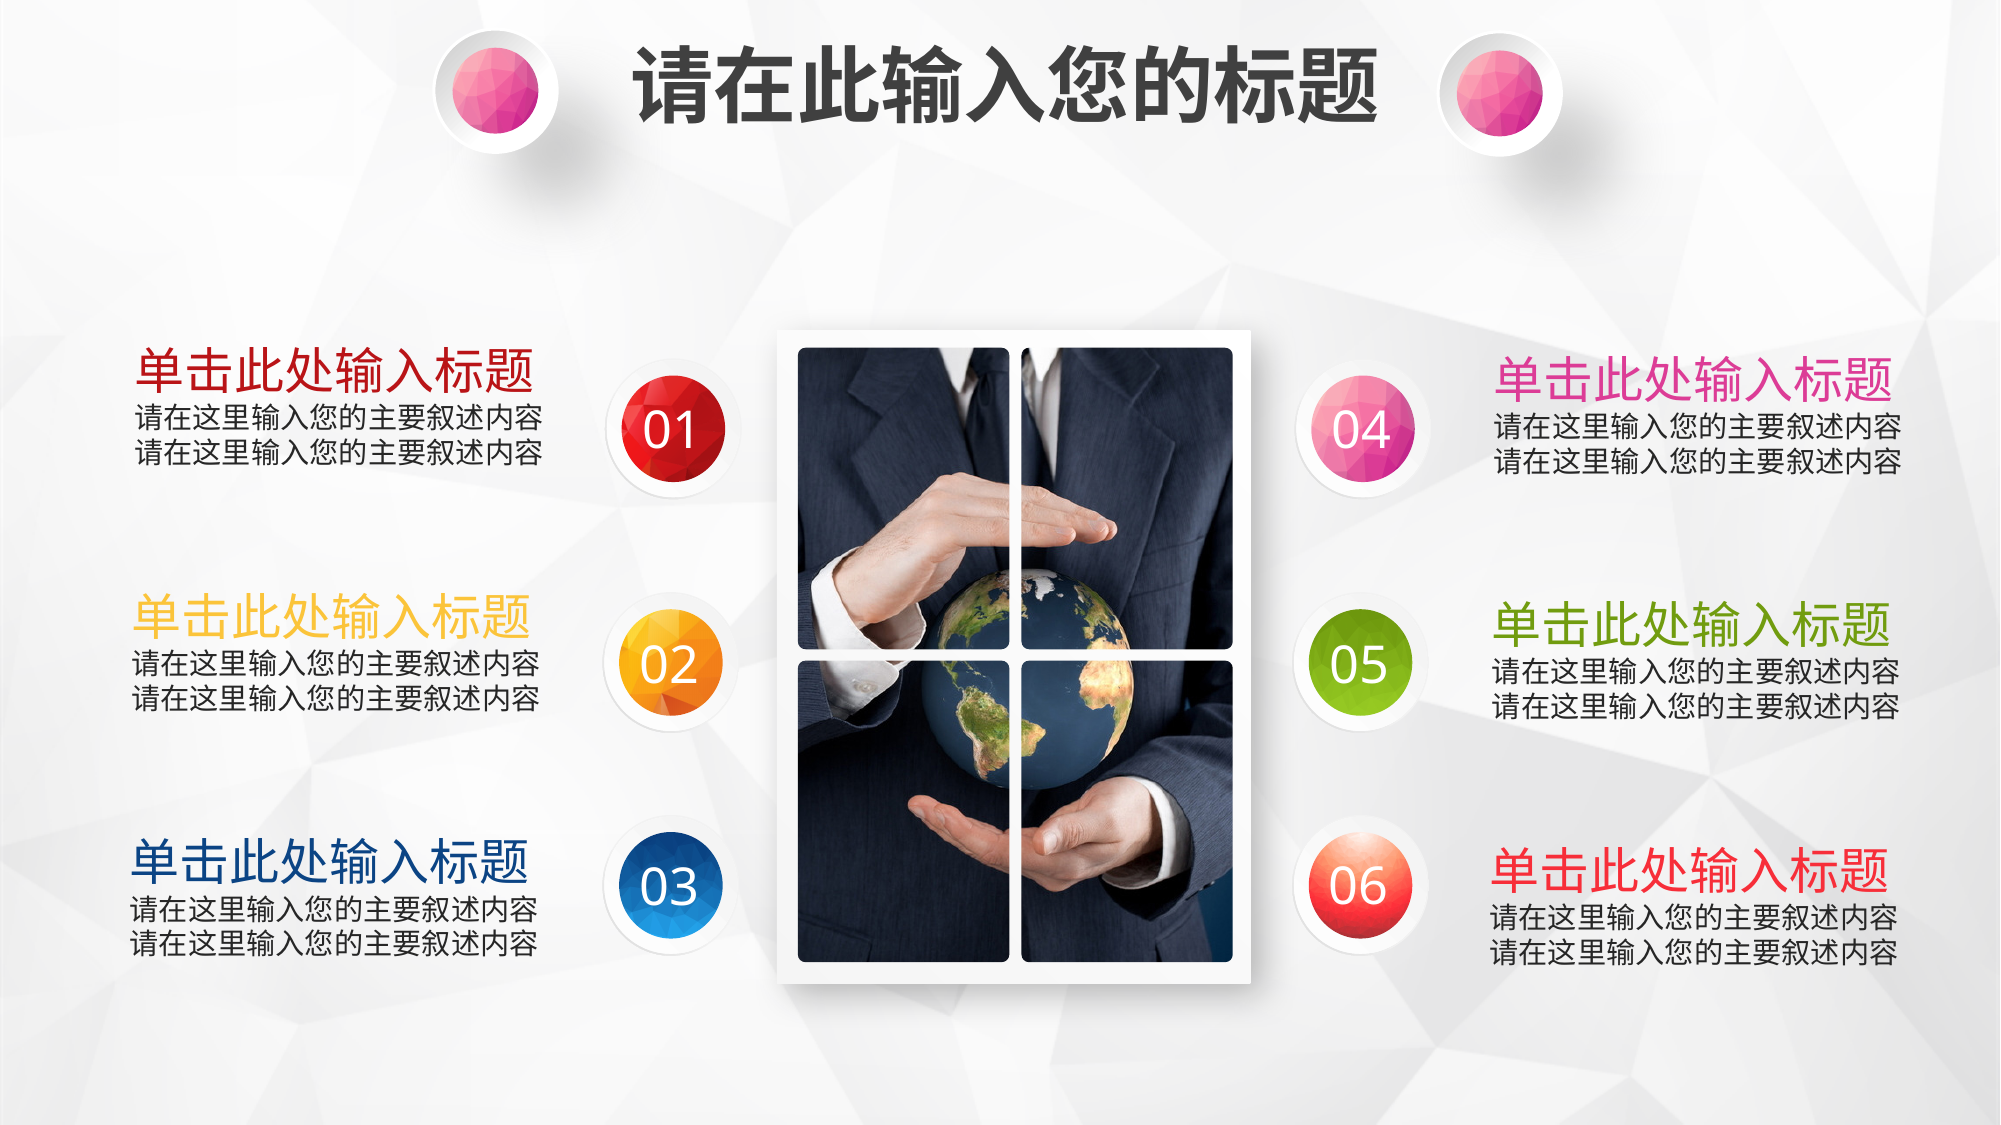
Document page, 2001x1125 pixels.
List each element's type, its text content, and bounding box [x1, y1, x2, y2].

text_box 单击此处输入标题 请在这里输入您的主要叙述内容 请在这里输入您的主要叙述内容 [1478, 340, 1919, 576]
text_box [1438, 31, 1562, 156]
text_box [1292, 592, 1429, 733]
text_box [1294, 358, 1432, 500]
text_box [797, 660, 1010, 963]
text_box 单击此处输入标题 请在这里输入您的主要叙述内容 请在这里输入您的主要叙述内容 [119, 332, 559, 567]
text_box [1292, 814, 1429, 956]
text_box [1021, 347, 1233, 650]
text_box 单击此处输入标题 请在这里输入您的主要叙述内容 请在这里输入您的主要叙述内容 [114, 823, 555, 1059]
text_box 请在此输入您的标题 [616, 25, 1396, 141]
text_box [1021, 660, 1233, 963]
text_box [797, 347, 1010, 650]
text_box [776, 330, 1251, 984]
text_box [602, 592, 740, 733]
text_box 单击此处输入标题 请在这里输入您的主要叙述内容 请在这里输入您的主要叙述内容 [1477, 586, 1917, 822]
text_box 单击此处输入标题 请在这里输入您的主要叙述内容 请在这里输入您的主要叙述内容 [1474, 832, 1914, 1067]
text_box 单击此处输入标题 请在这里输入您的主要叙述内容 请在这里输入您的主要叙述内容 [116, 577, 556, 813]
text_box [602, 814, 740, 956]
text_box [433, 29, 558, 153]
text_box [604, 358, 742, 500]
picture [0, 0, 2000, 1125]
